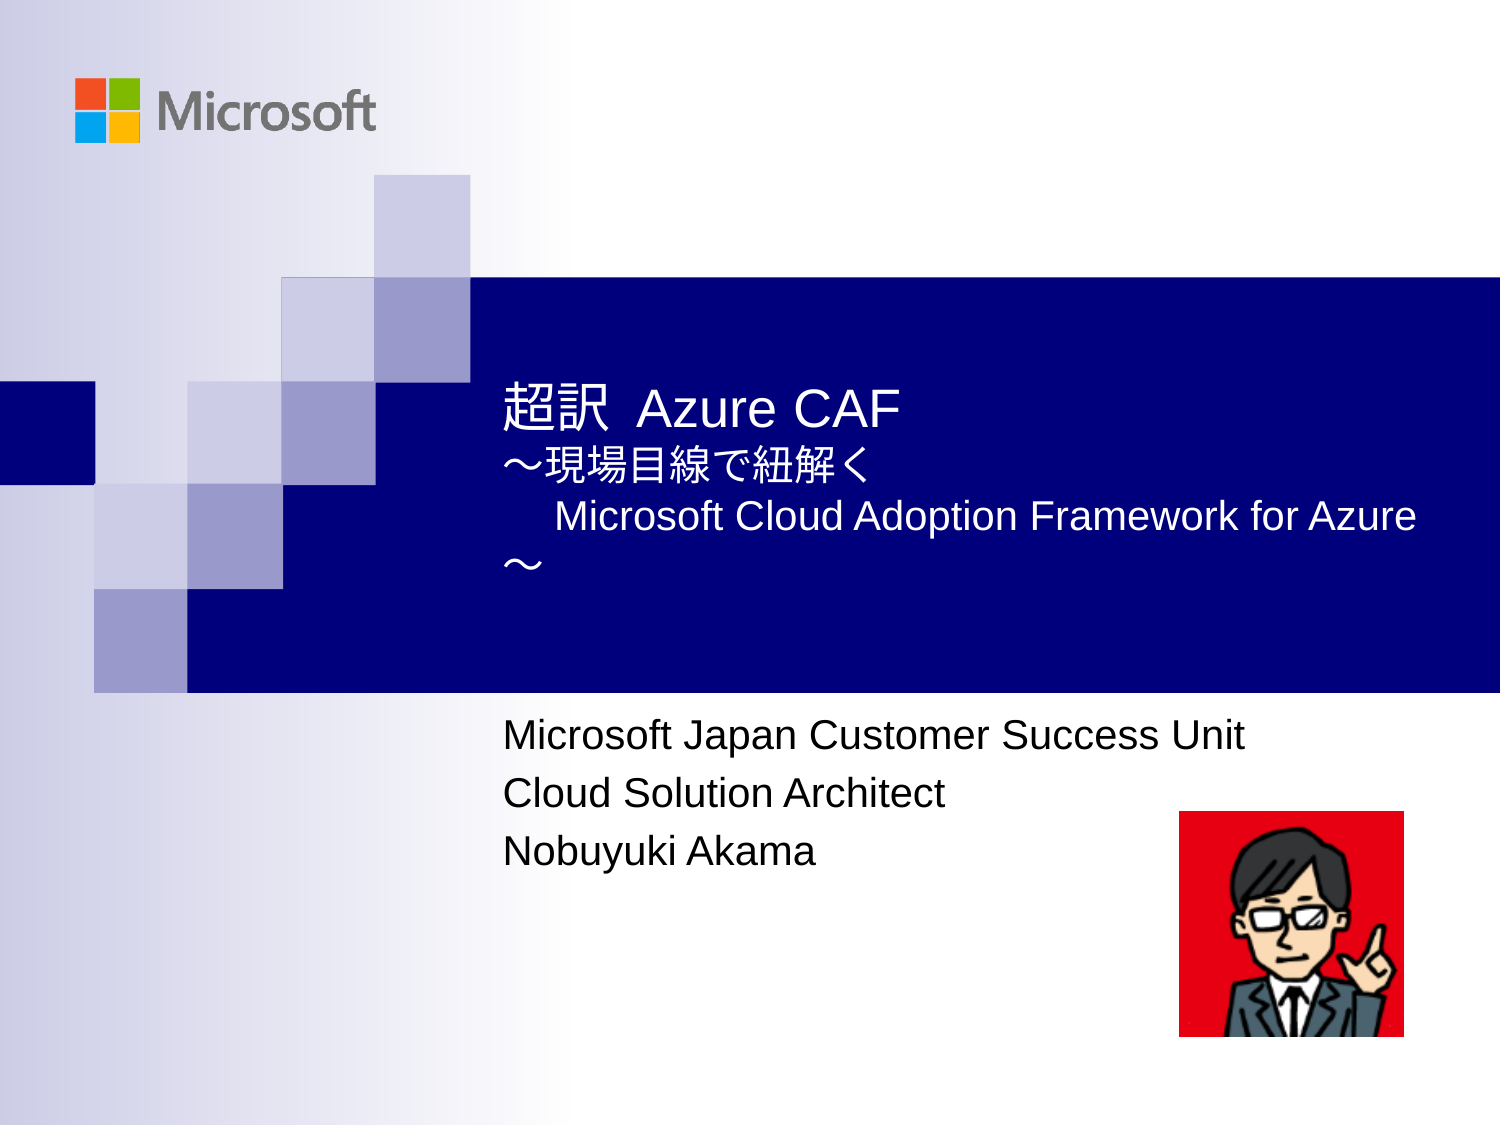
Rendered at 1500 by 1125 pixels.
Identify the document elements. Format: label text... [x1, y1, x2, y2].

title 超訳 Azure CAF ～現場目線で紐解く Microsoft Cloud Adoption Framework for Azure～ [487, 299, 1475, 663]
picture [1179, 811, 1404, 1037]
picture [75, 78, 376, 143]
subtitle Microsoft Japan Customer Success Unit Cloud Solution Architect Nobuyuki Akama [487, 699, 1475, 988]
